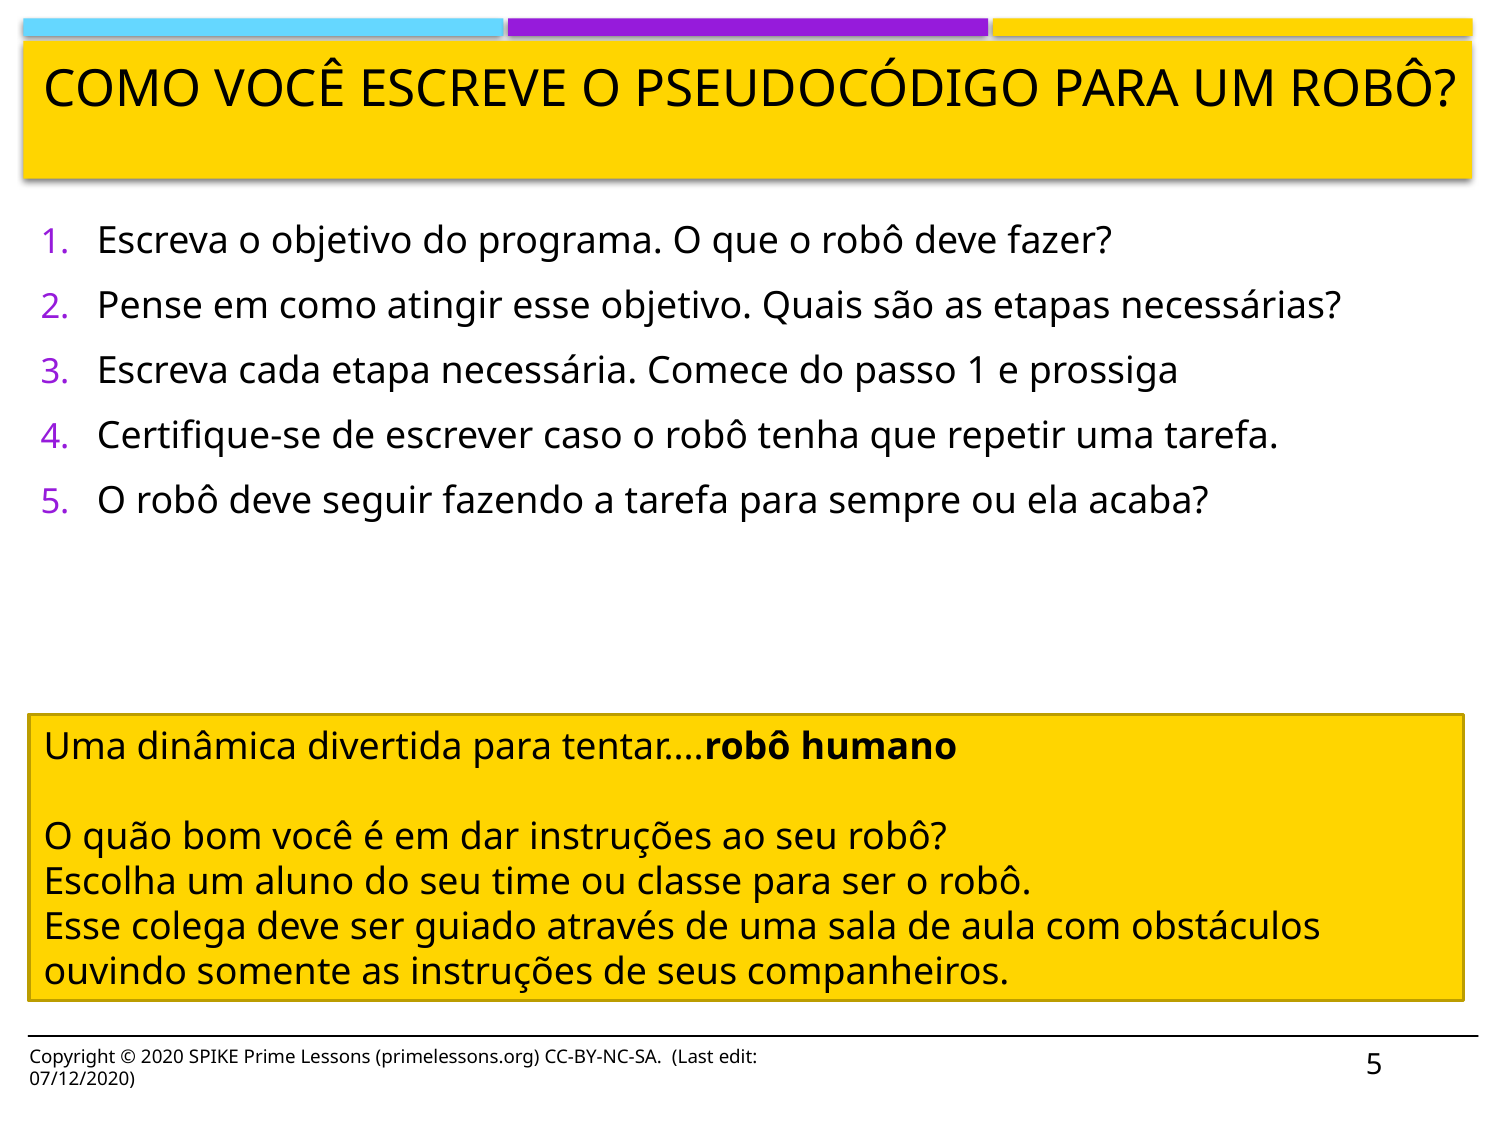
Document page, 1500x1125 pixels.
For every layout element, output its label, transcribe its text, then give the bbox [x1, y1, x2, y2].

footer Copyright © 2020 SPIKE Prime Lessons (primelessons.org) CC-BY-NC-SA. (Last edit: 07/12/2020) [14, 1036, 814, 1097]
list Escreva o objetivo do programa. O que o robô deve fazer? Pense em como atingir esse objetivo. Quais são as etapas necessárias? Escreva cada etapa necessária. Comece do passo 1 e prossiga Certifique-se de escrever caso o robô tenha que repetir uma tarefa. O robô deve seguir fazendo a tarefa para sempre ou ela acaba? [25, 208, 1475, 637]
text_box Uma dinâmica divertida para tentar....robô humano O quão bom você é em dar instruções ao seu robô? Escolha um aluno do seu time ou classe para ser o robô. Esse colega deve ser guiado através de uma sala de aula com obstáculos ouvindo somente as instruções de seus companheiros. [27, 713, 1465, 1002]
slide_number 5 [1351, 1037, 1478, 1098]
title Como vocÊ escreve o pseudocódigo para um robô? [28, 48, 1475, 172]
